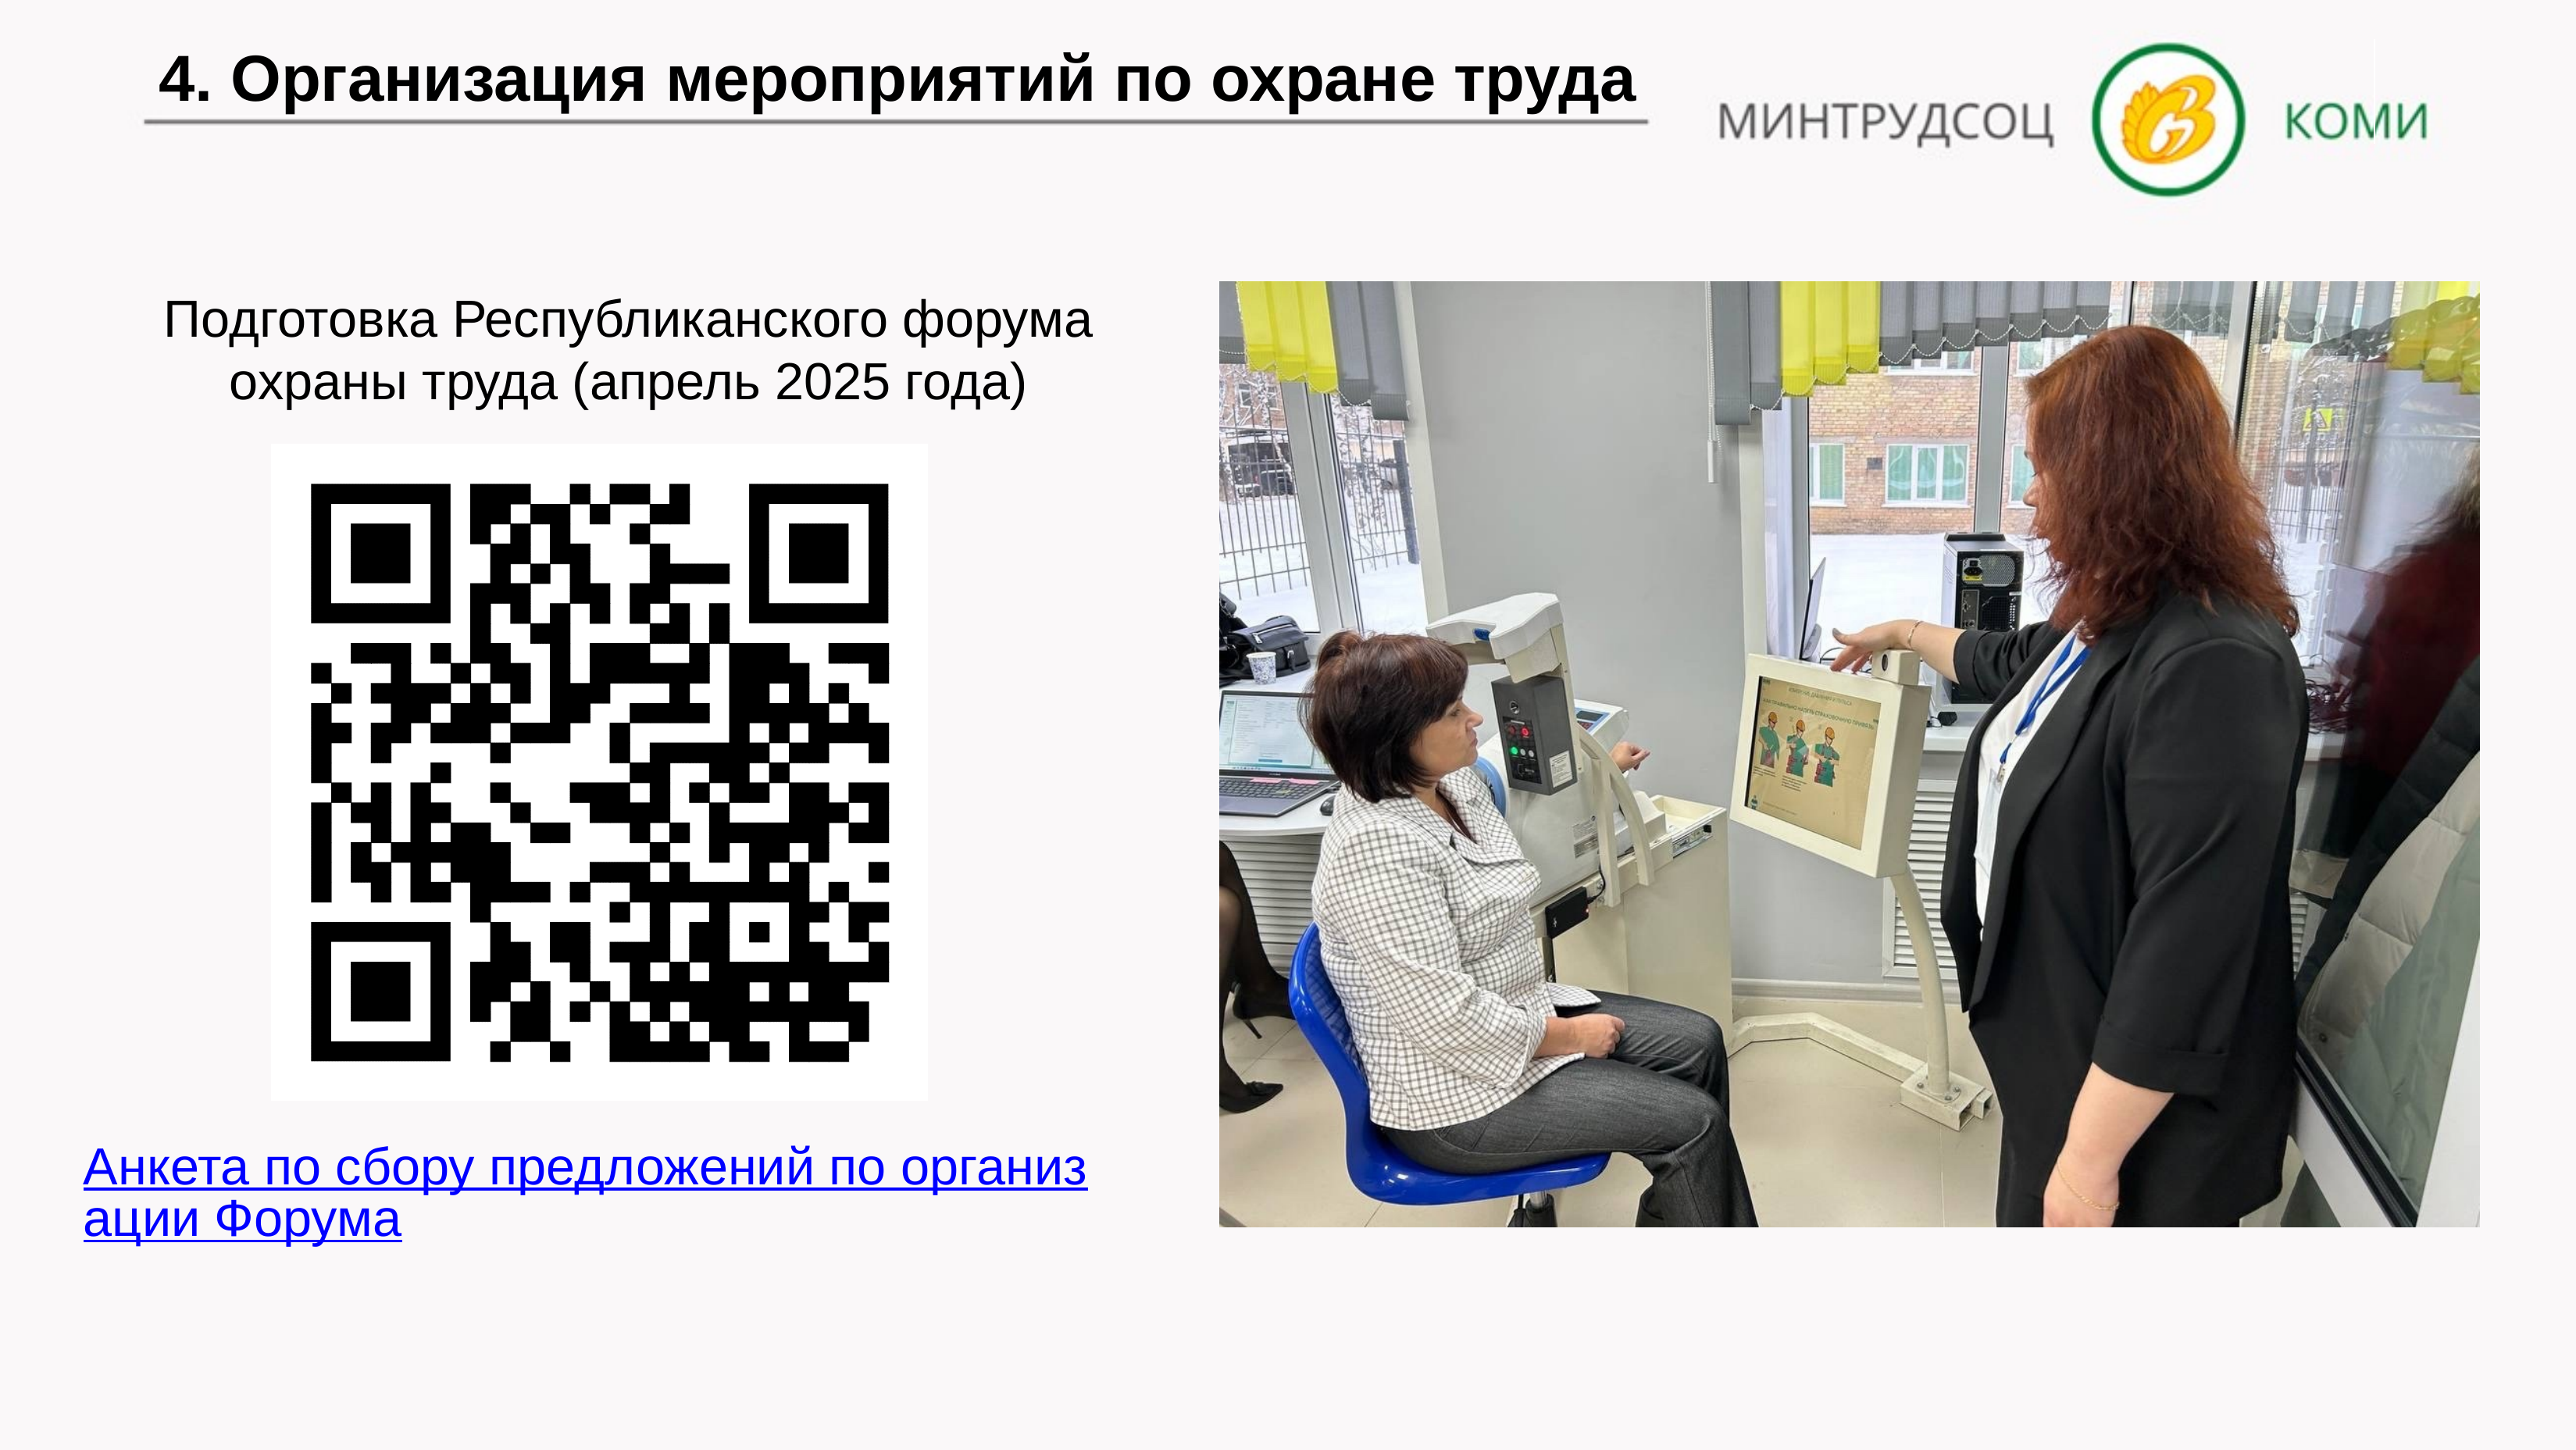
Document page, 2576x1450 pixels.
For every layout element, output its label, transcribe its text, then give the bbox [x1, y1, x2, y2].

picture [0, 0, 2576, 1450]
text_box Подготовка Республиканского форума охраны труда (апрель 2025 года) [150, 279, 1108, 416]
text_box Анкета по сбору предложений по организации Форума [72, 1127, 1128, 1201]
text_box 4. Организация мероприятий по охране труда [145, 34, 1650, 114]
